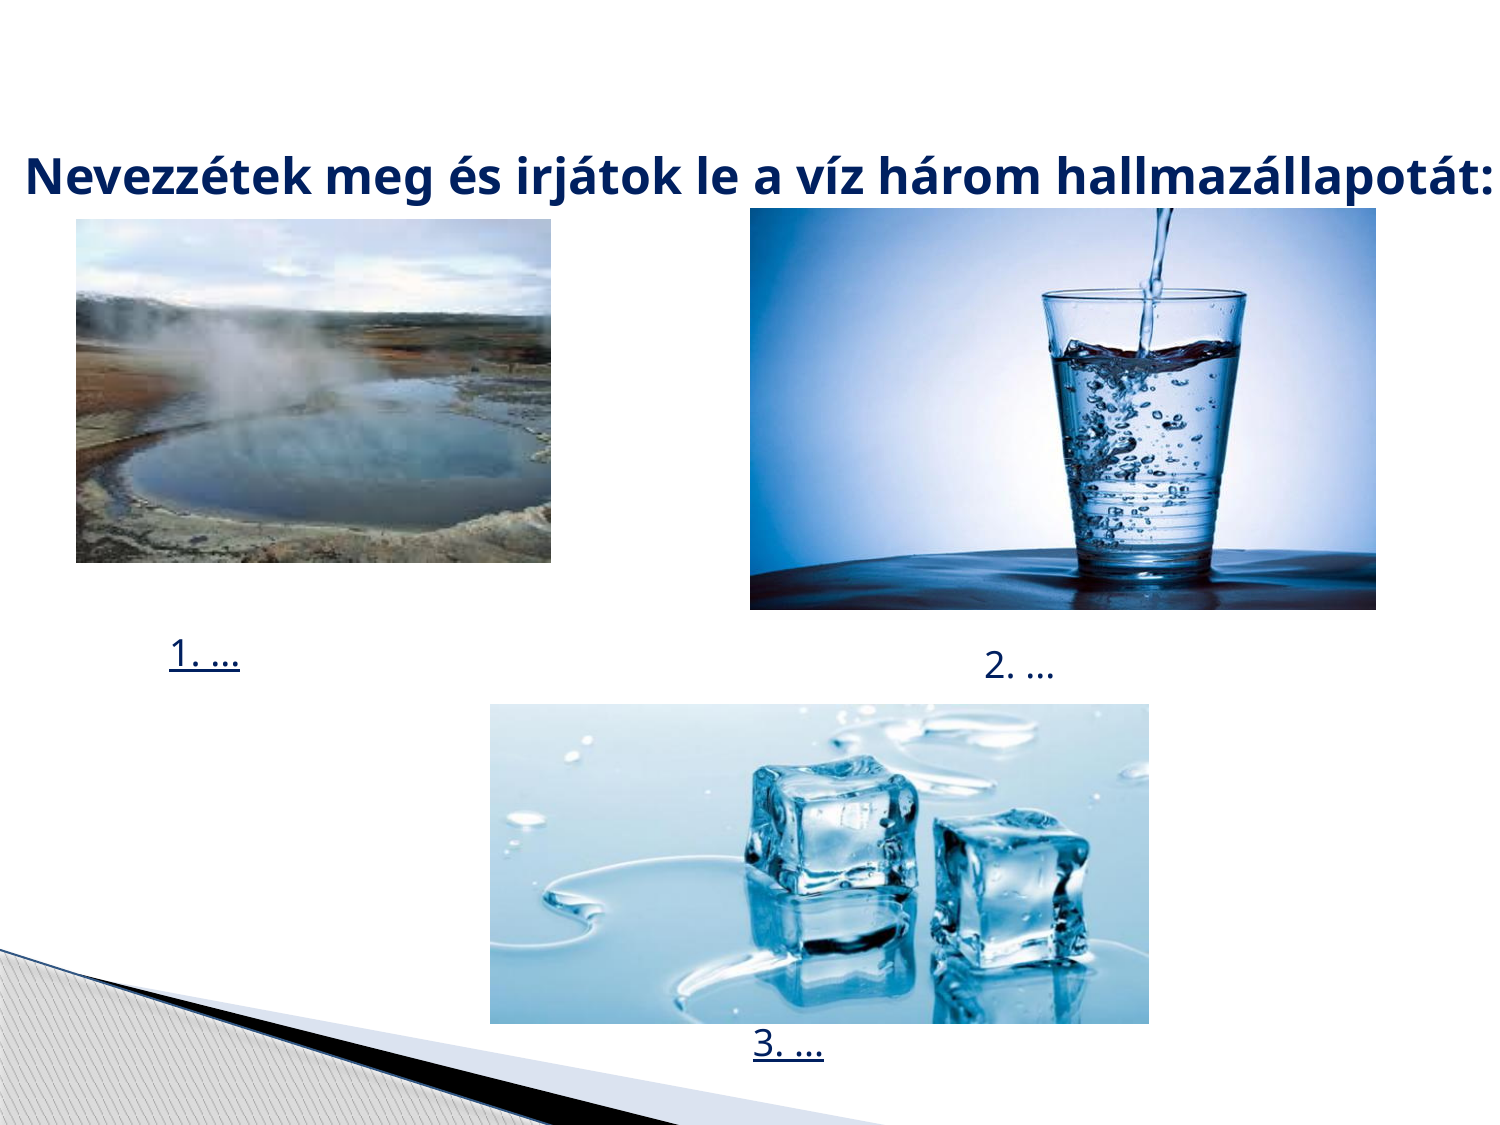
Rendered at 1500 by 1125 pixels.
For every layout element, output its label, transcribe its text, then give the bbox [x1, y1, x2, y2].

picture [749, 207, 1377, 610]
text_box 3. ... [738, 1035, 1128, 1072]
text_box Nevezzétek meg és irjátok le a víz három hallmazállapotát: [9, 137, 1500, 212]
picture [950, 981, 960, 989]
picture [489, 703, 1149, 1024]
text_box 1. ... [154, 621, 256, 682]
text_box 2. ... [969, 633, 1071, 694]
picture [945, 1013, 951, 1024]
picture [76, 219, 551, 563]
